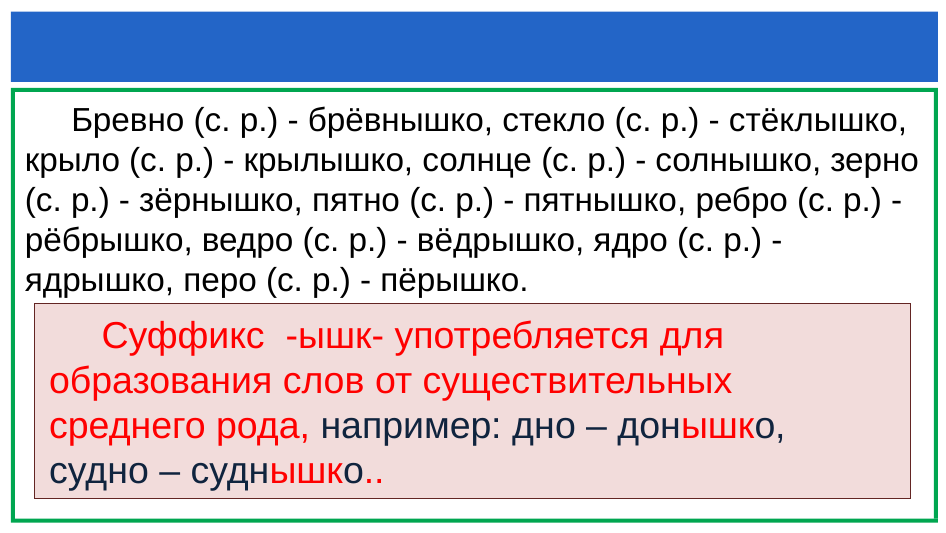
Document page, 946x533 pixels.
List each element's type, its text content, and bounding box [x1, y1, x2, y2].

text_box Суффикс -ышк- употребляется для образования слов от существительных среднего рода, например: дно – донышко, судно – суднышко.. [34, 306, 911, 499]
text_box Бревно (с. р.) - брёвнышко, стекло (с. р.) - стёклышко, крыло (с. р.) - крылышко, солнце (с. р.) - солнышко, зерно (с. р.) - зёрнышко, пятно (с. р.) - пятнышко, ребро (с. р.) - рёбрышко, ведро (с. р.) - вёдрышко, ядро (с. р.) - ядрышко, перо (с. р.) - пёрышко. [10, 91, 946, 306]
